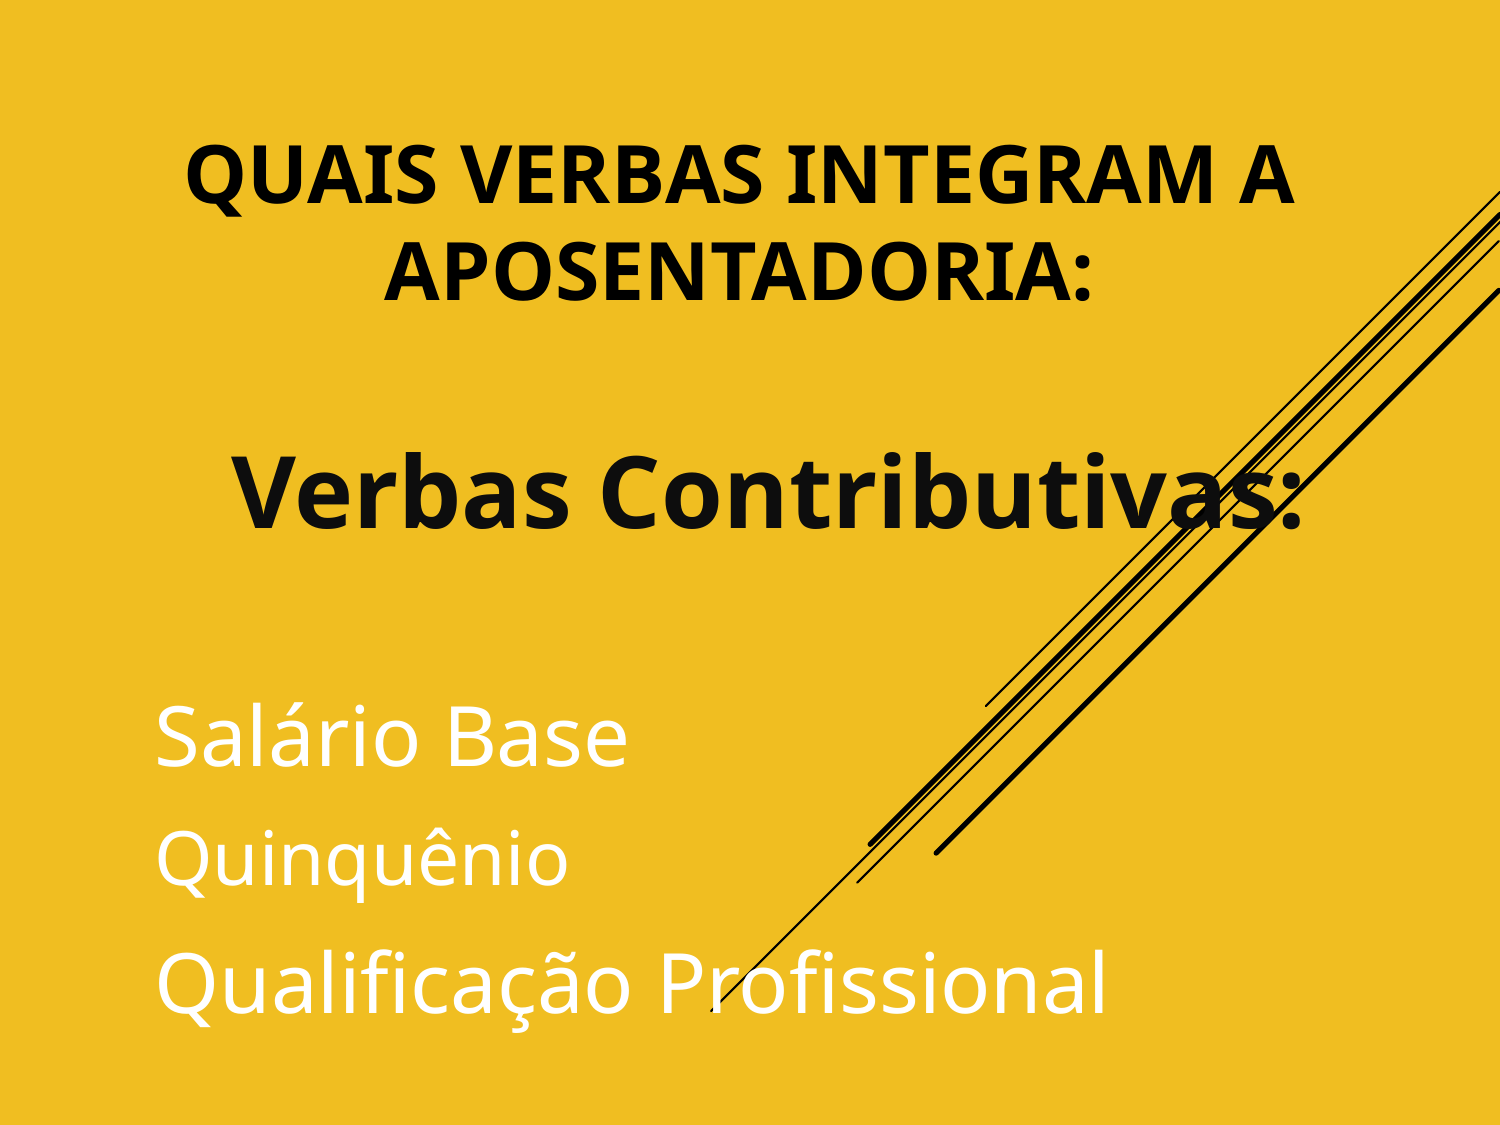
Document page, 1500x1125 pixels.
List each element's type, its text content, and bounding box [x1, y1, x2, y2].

title Quais verbas integram a aposentadoria: [100, 113, 1380, 421]
subtitle Verbas Contributivas: Salário Base Quinquênio Qualificação Profissional [139, 420, 1400, 612]
